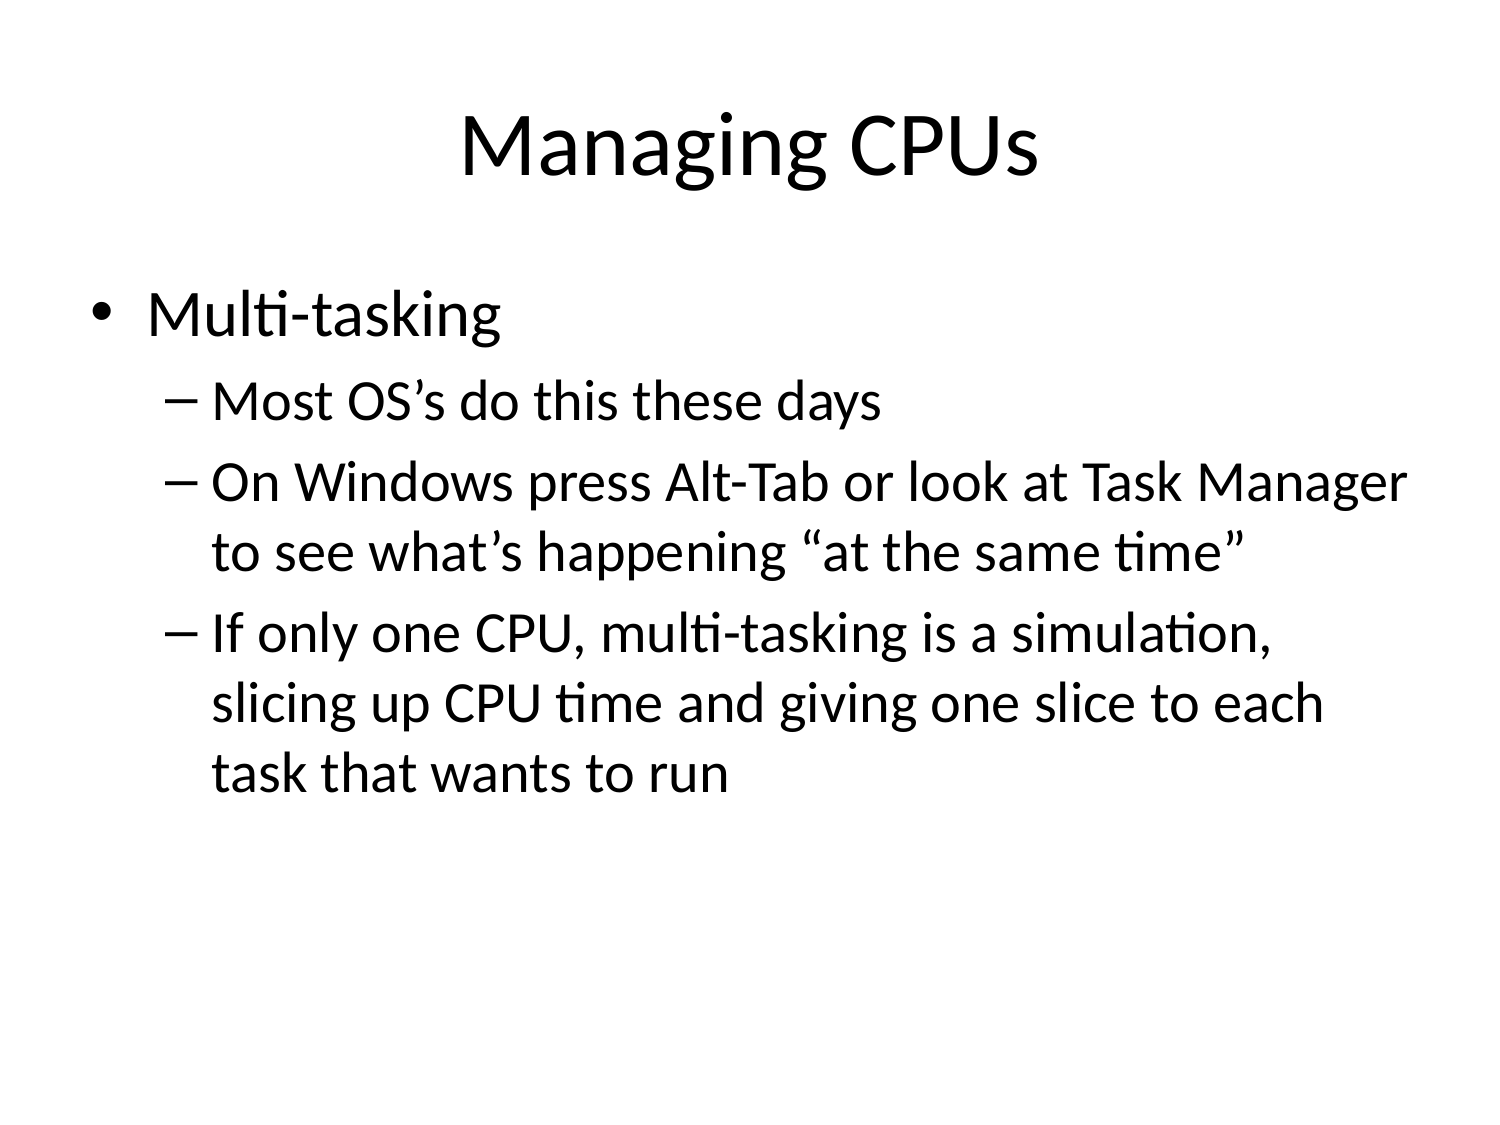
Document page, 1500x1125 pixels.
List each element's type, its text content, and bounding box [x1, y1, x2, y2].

title Managing CPUs [75, 45, 1425, 233]
list Multi-tasking Most OS’s do this these days On Windows press Alt-Tab or look at Task Manager to see what’s happening “at the same time” If only one CPU, multi-tasking is a simulation, slicing up CPU time and giving one slice to each task that wants to run [75, 262, 1425, 1005]
